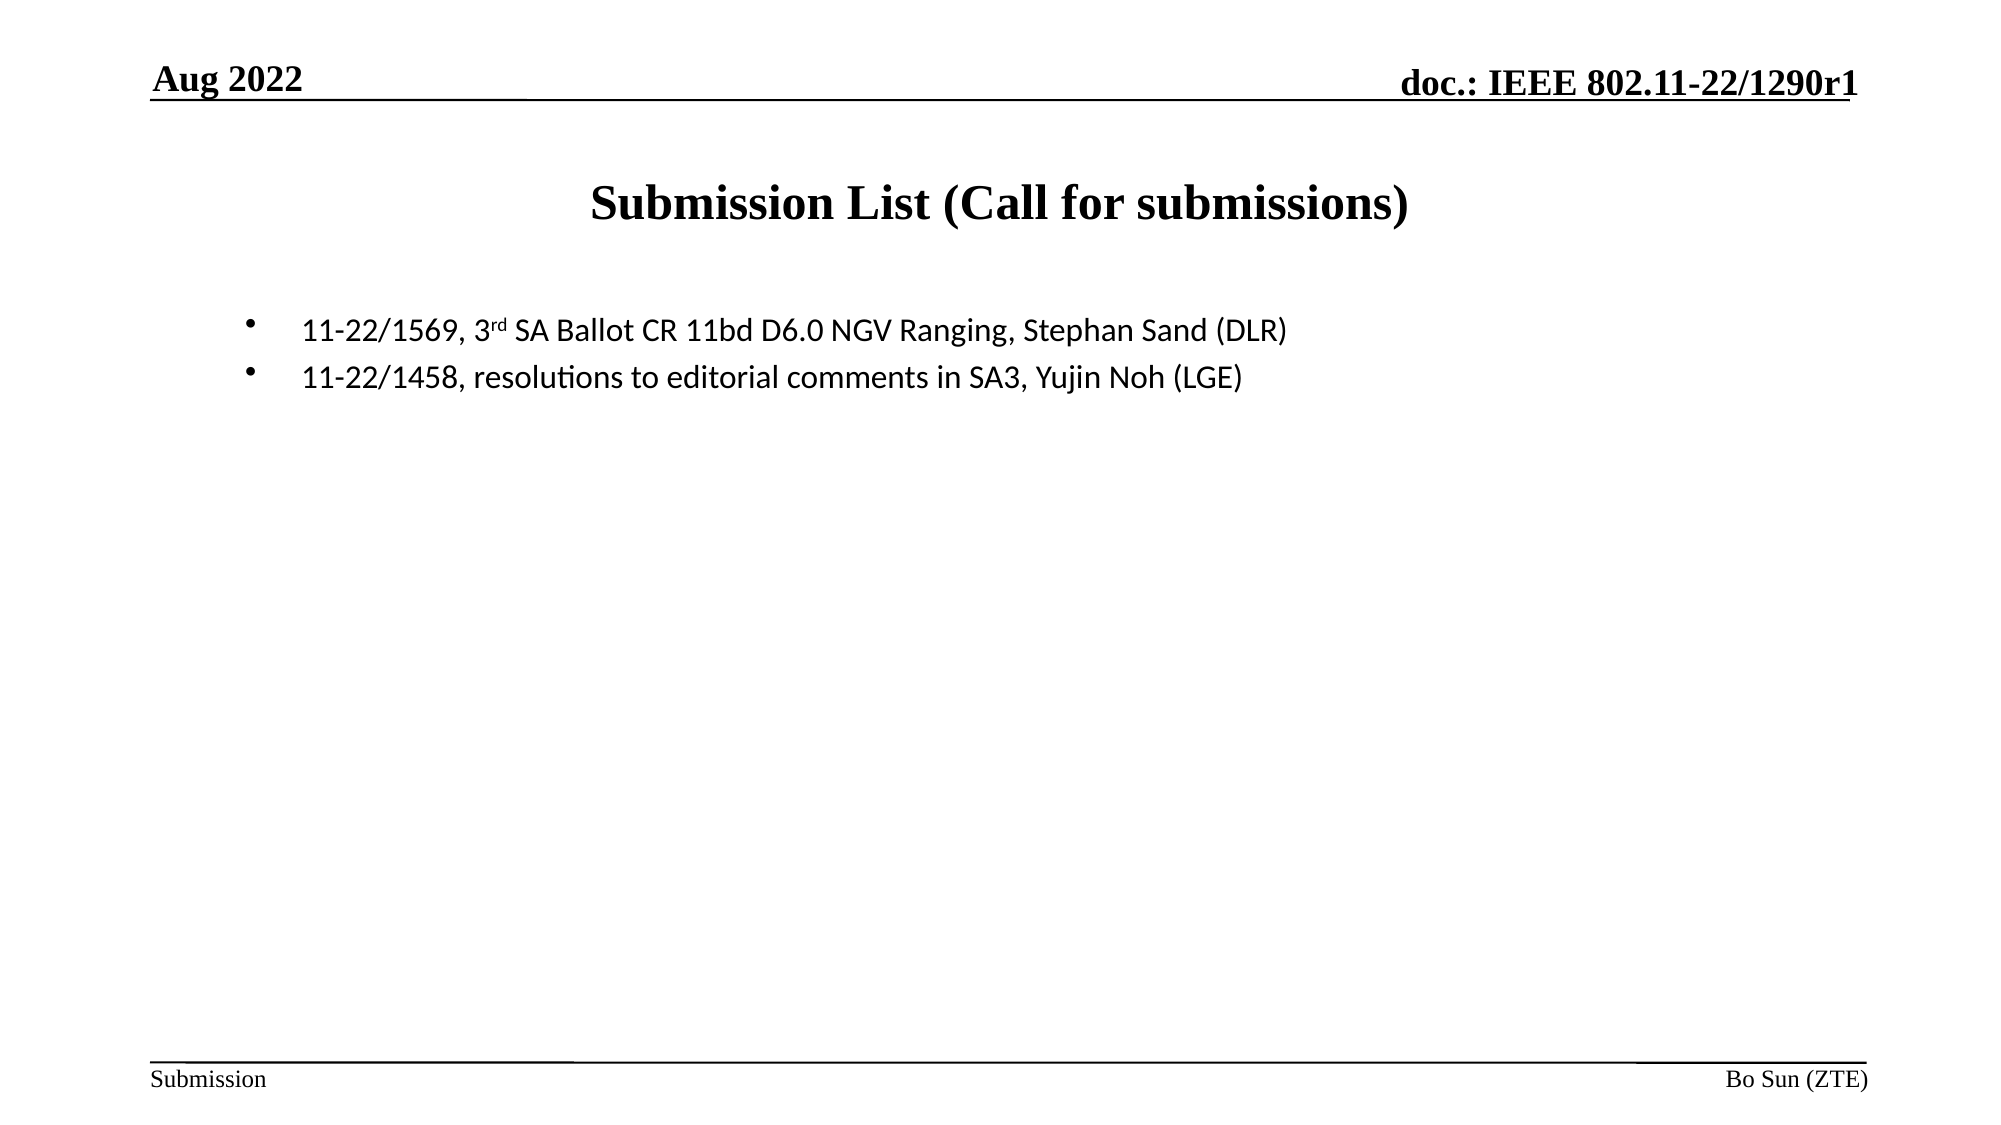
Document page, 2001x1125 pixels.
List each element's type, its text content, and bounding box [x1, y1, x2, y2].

footer Bo Sun (ZTE) [1171, 1061, 1869, 1093]
list 11-22/1569, 3rd SA Ballot CR 11bd D6.0 NGV Ranging, Stephan Sand (DLR) 11-22/1458, resolutions to editorial comments in SA3, Yujin Noh (LGE) [154, 299, 1831, 1051]
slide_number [152, 54, 563, 100]
title Submission List (Call for submissions) [149, 112, 1850, 288]
